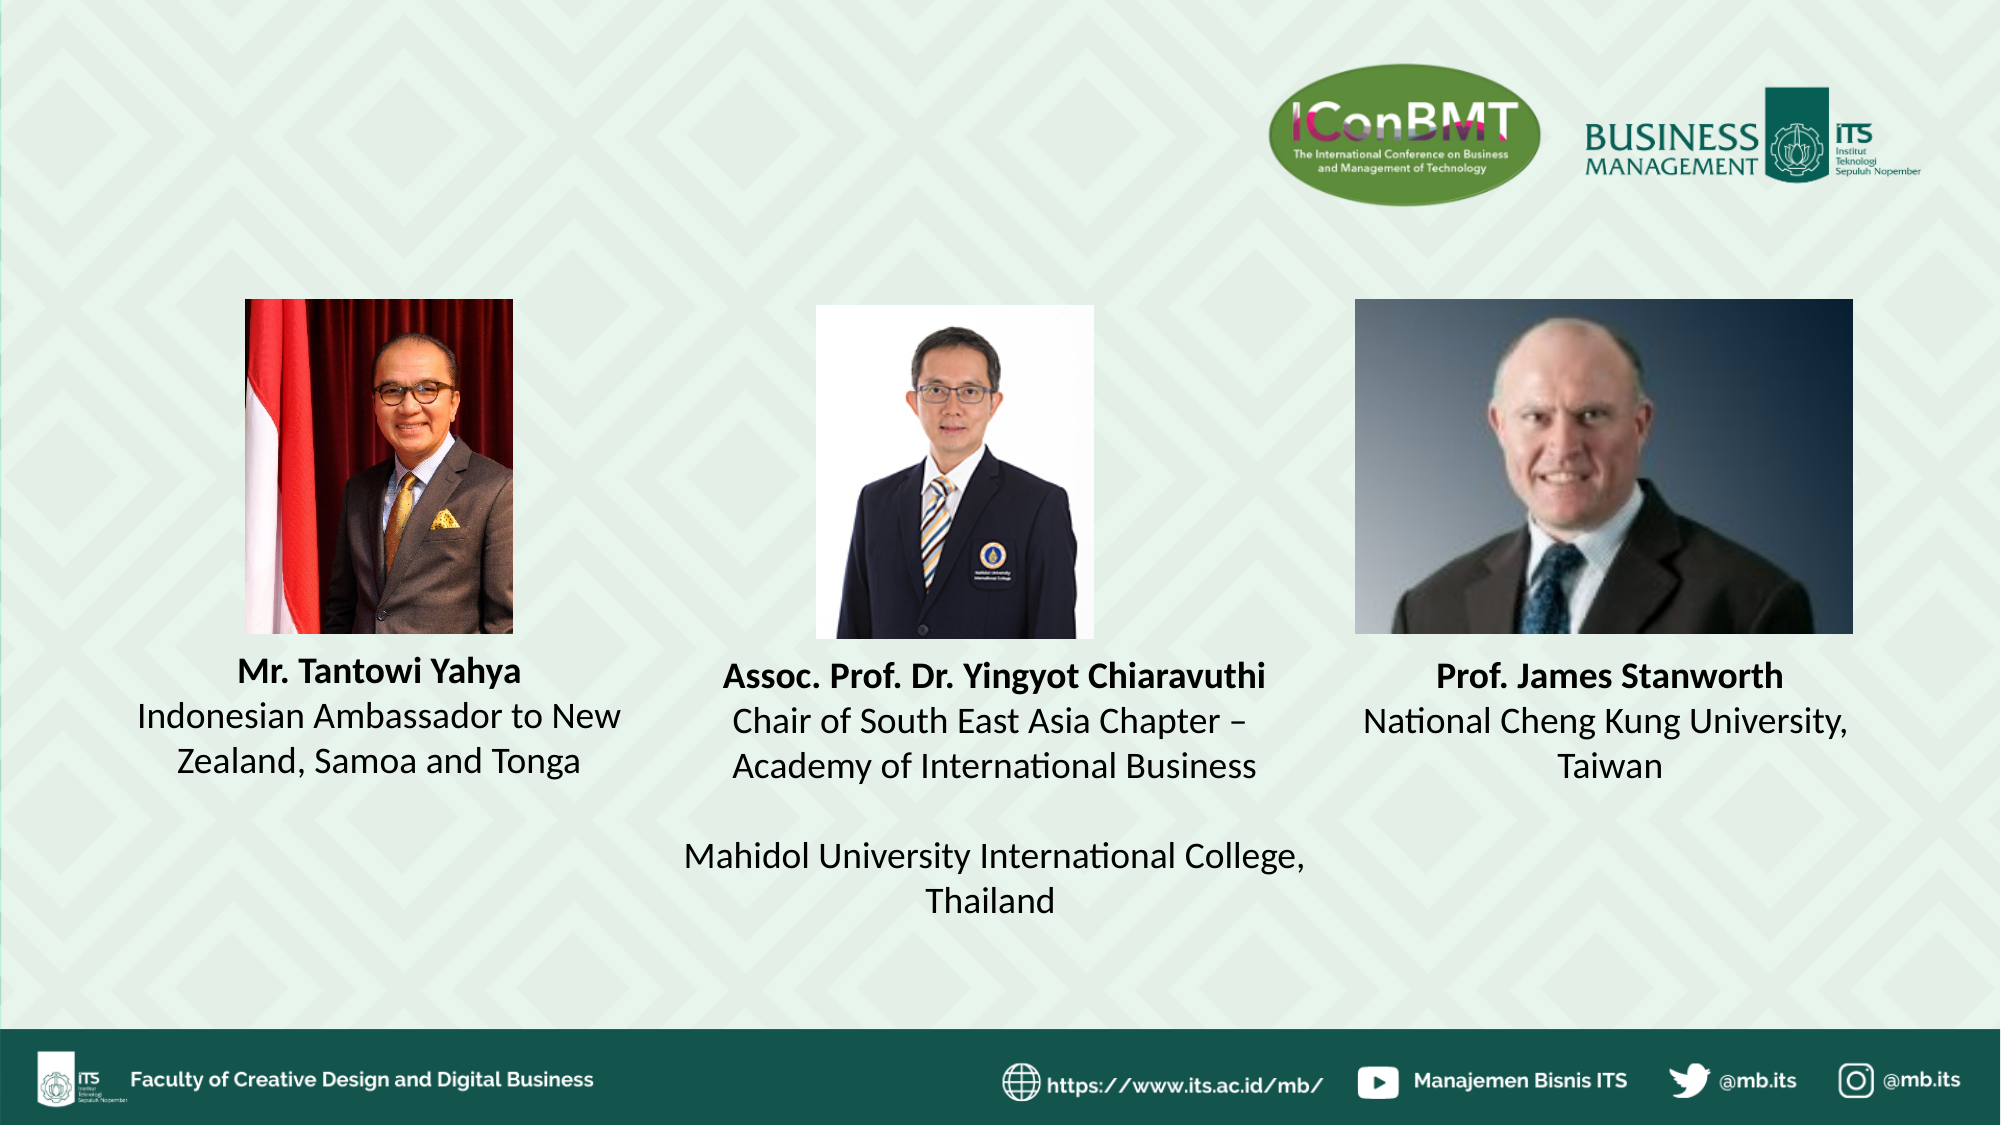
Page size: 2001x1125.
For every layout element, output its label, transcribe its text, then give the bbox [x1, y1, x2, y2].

text_box Assoc. Prof. Dr. Yingyot Chiaravuthi Chair of South East Asia Chapter – Academy of International Business Mahidol University International College, Thailand [656, 643, 1334, 928]
text_box Prof. James Stanworth National Cheng Kung University, Taiwan [1333, 643, 1888, 793]
text_box Mr. Tantowi Yahya Indonesian Ambassador to New Zealand, Samoa and Tonga [102, 638, 657, 789]
picture [0, 0, 2001, 1125]
